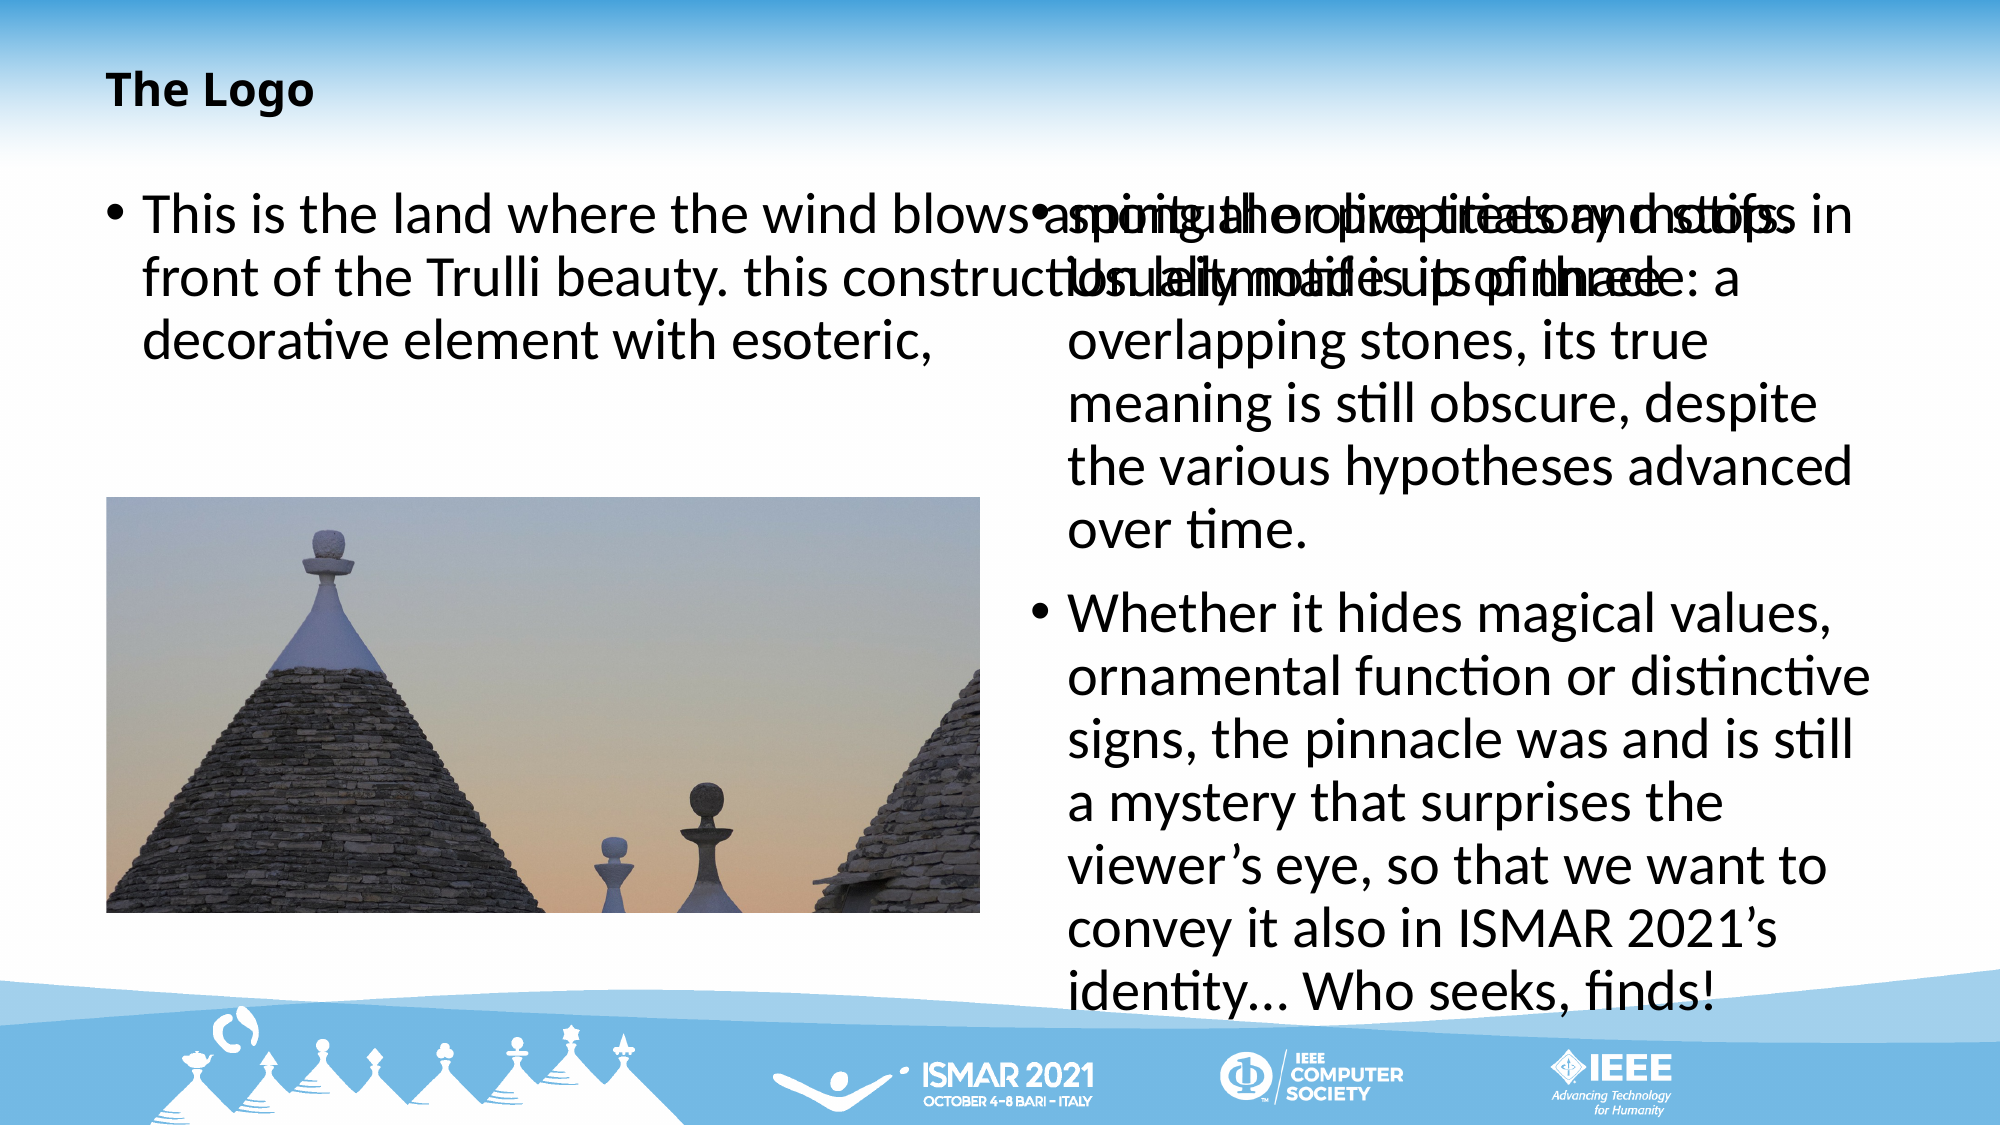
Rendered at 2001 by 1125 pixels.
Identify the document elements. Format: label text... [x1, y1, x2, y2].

subtitle This is the land where the wind blows among the olive trees and stops in front of the Trulli beauty. this construction leitmotif is its pinnacle: a decorative element with esoteric, [90, 176, 1910, 963]
list spiritual or propitiatory motifs. Usually made up of three overlapping stones, its true meaning is still obscure, despite the various hypotheses advanced over time. Whether it hides magical values, ornamental function or distinctive signs, the pinnacle was and is still a mystery that surprises the viewer’s eye, so that we want to convey it also in ISMAR 2021’s identity… Who seeks, finds! [1015, 176, 1910, 874]
picture [0, 0, 2000, 1125]
title The Logo [90, 58, 1910, 124]
